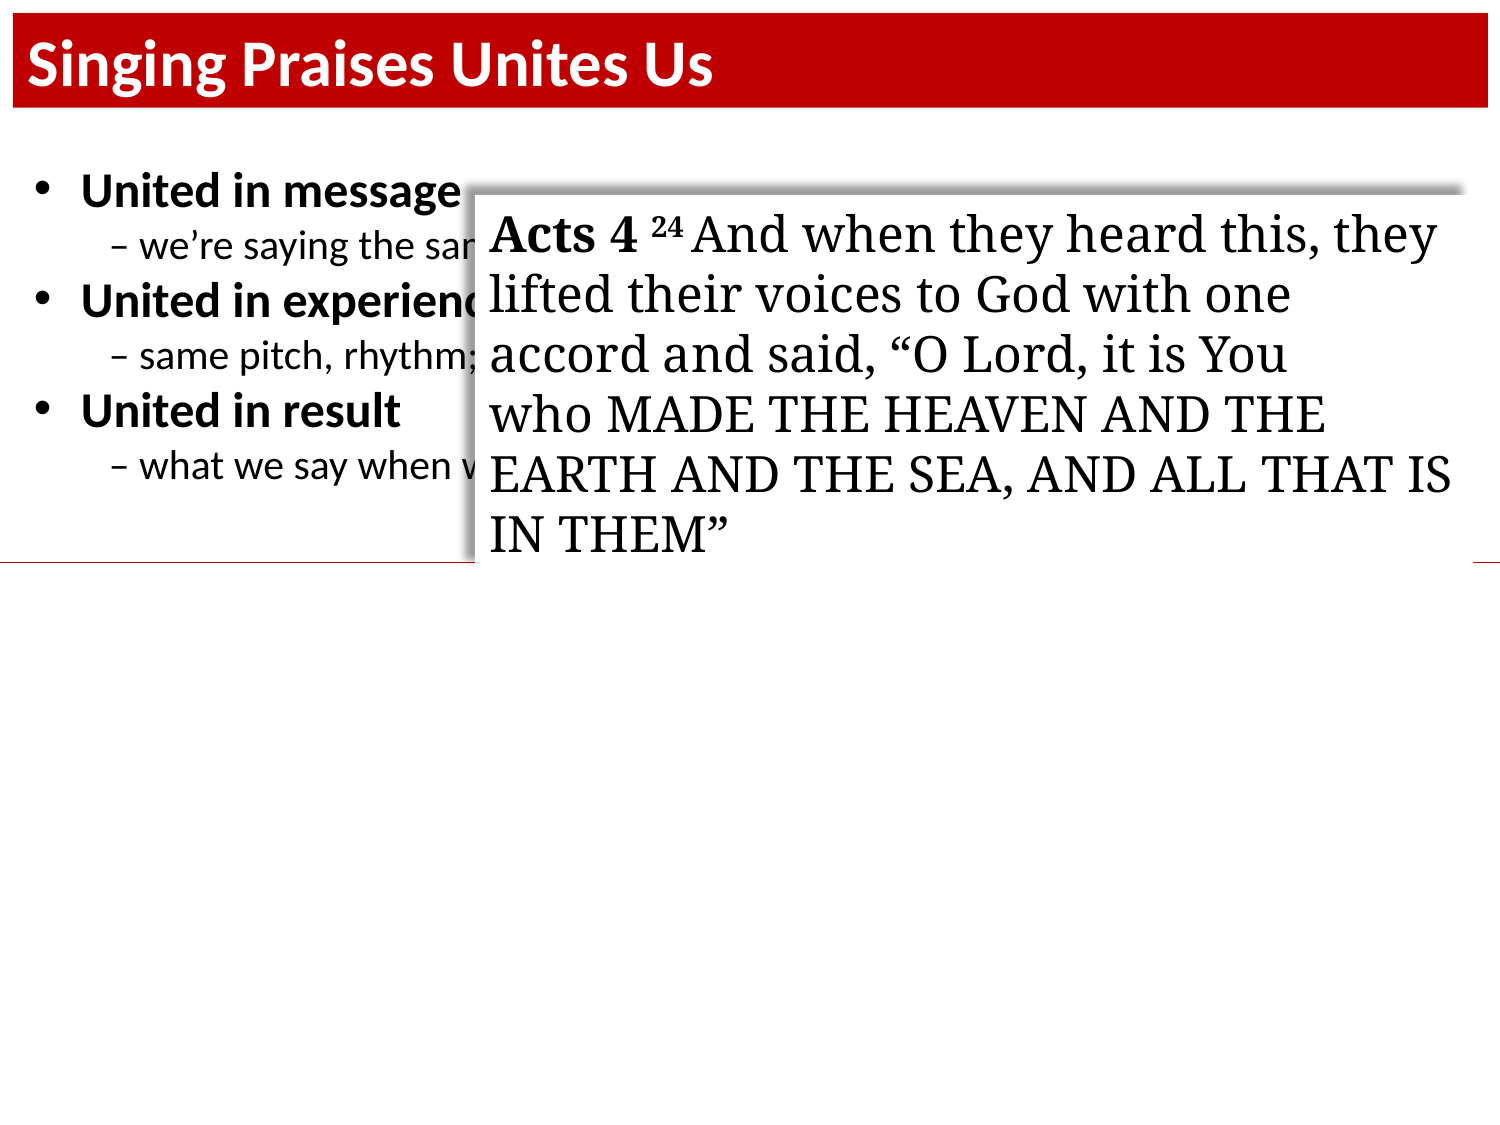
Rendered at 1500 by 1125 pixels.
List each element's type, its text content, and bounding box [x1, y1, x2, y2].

text_box United in message – we’re saying the same thing United in experience – same pitch, rhythm; or if different, harmonizing and blending United in result – what we say when we sing reinforces our common conviction and aspiration. [19, 149, 1500, 495]
text_box Singing Praises Unites Us [12, 12, 1488, 108]
text_box Acts 4 24 And when they heard this, they lifted their voices to God with one accord and said, “O Lord, it is You who made the heaven and the earth and the sea, and all that is in them” [474, 194, 1474, 561]
